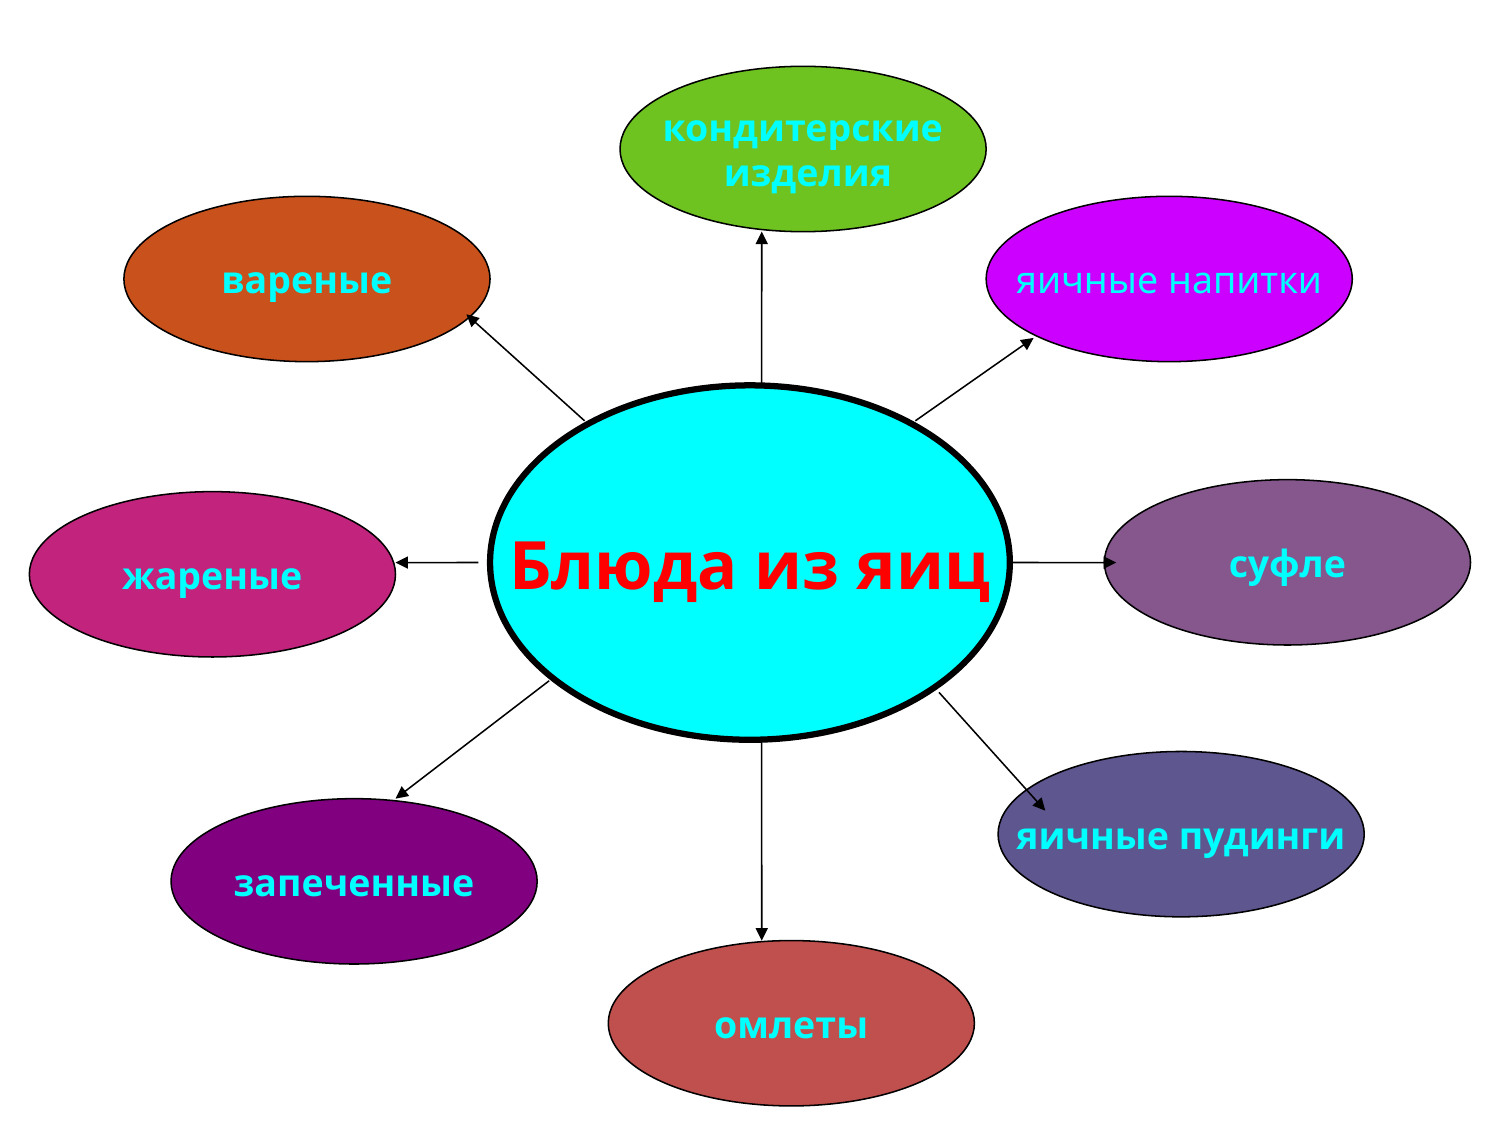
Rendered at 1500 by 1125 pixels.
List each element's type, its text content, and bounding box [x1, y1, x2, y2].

text_box [395, 556, 479, 569]
text_box Блюда из яиц [490, 385, 1010, 740]
text_box [755, 231, 768, 386]
text_box омлеты [608, 940, 975, 1106]
text_box [915, 337, 1034, 421]
text_box суфле [1104, 479, 1471, 646]
text_box вареные [123, 196, 491, 362]
text_box [755, 739, 768, 941]
text_box [466, 314, 585, 421]
text_box кондитерские изделия [620, 66, 987, 232]
text_box яичные пудинги [998, 751, 1365, 917]
text_box [1009, 556, 1117, 569]
text_box запеченные [171, 798, 538, 965]
text_box [395, 680, 550, 799]
text_box яичные напитки [986, 196, 1353, 362]
text_box жареные [29, 491, 396, 657]
text_box [938, 692, 1046, 811]
